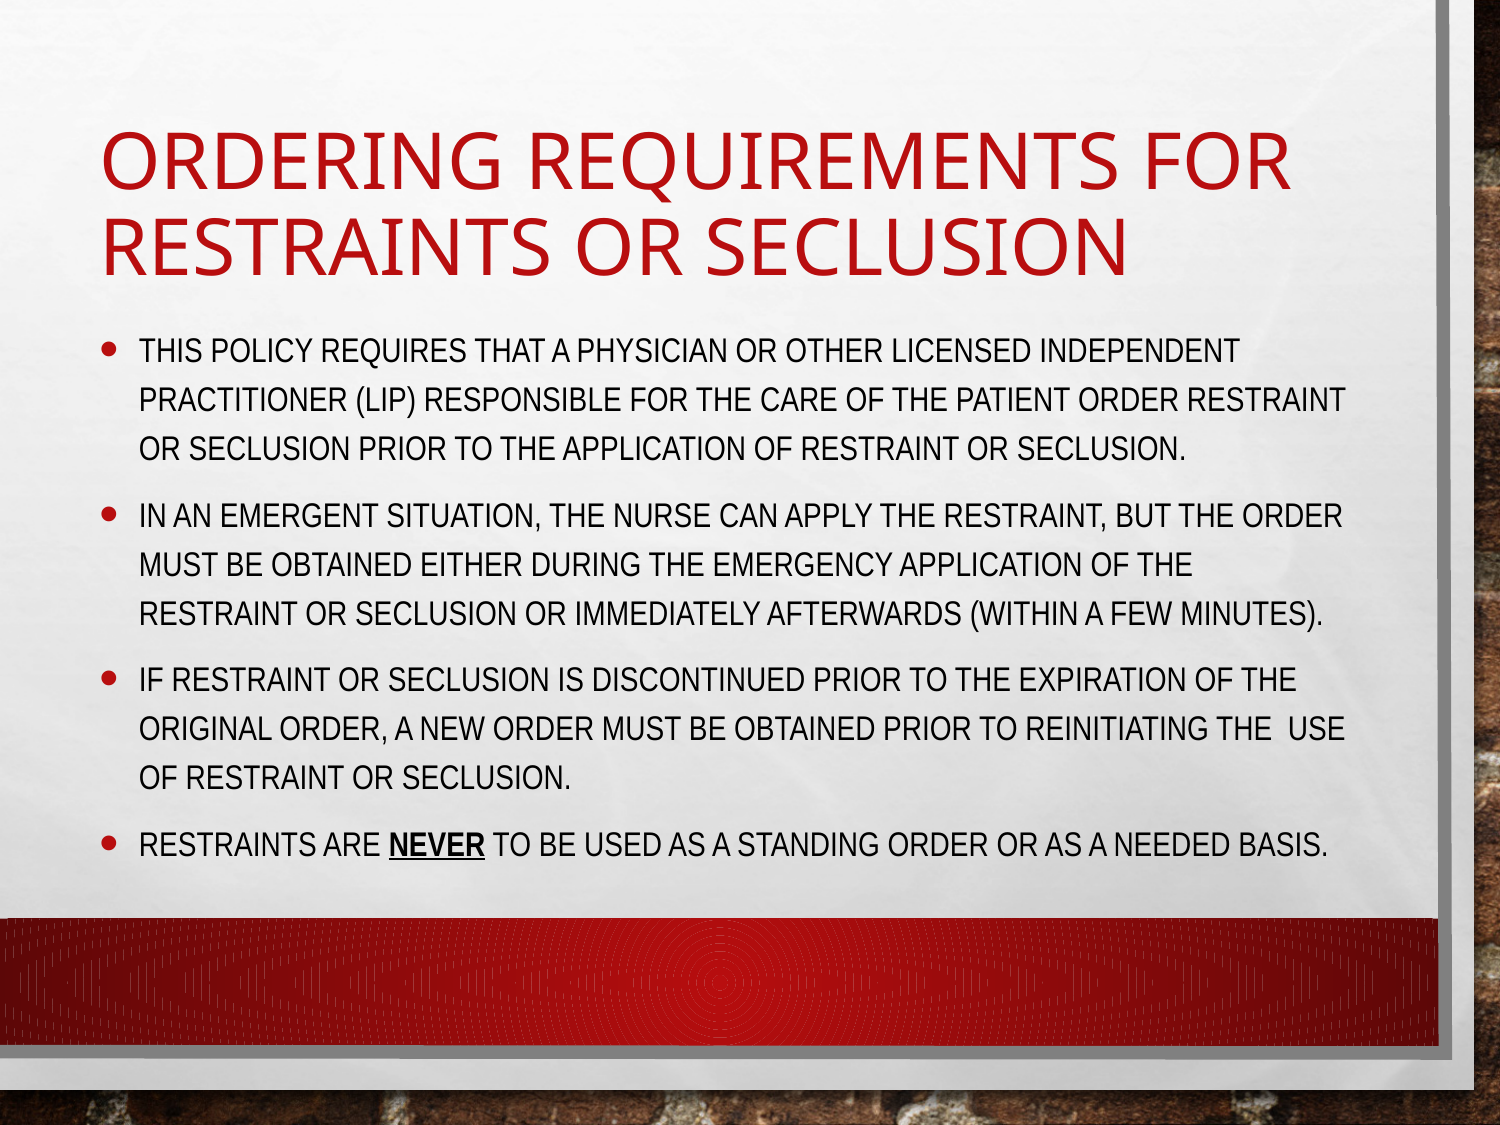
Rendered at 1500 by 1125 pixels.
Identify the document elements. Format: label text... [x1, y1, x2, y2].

list This policy requires that a physician or other licensed independent practitioner (LIP) responsible for the care of the patient order restraint or seclusion prior to the application of restraint or seclusion. In an emergent situation, the Nurse can apply the restraint, but the order must be obtained either during the emergency application of the restraint or seclusion or immediately afterwards (within a few minutes). If restraint or seclusion is discontinued prior to the expiration of the original order, a new order must be obtained prior to reinitiating the use of restraint or seclusion. Restraints are never to be used as a standing order or as a needed basis. [84, 301, 1364, 882]
title Ordering requirements for restraints or seclusion [84, 112, 1364, 301]
picture [0, 0, 1500, 1125]
